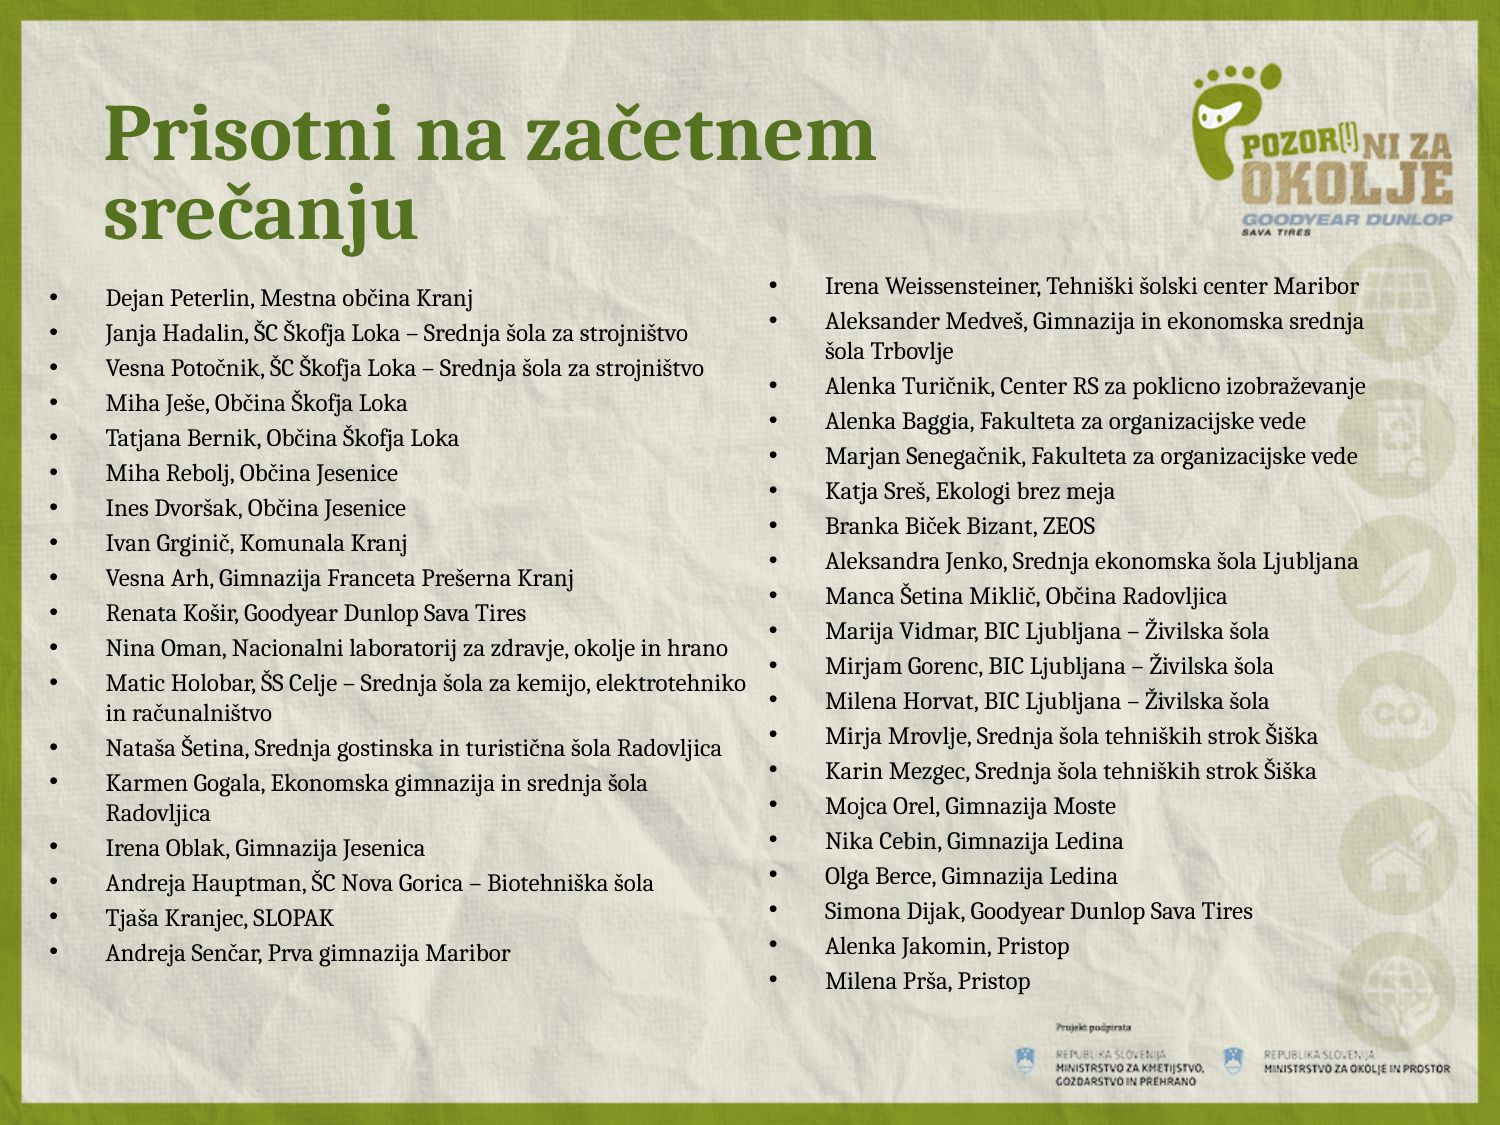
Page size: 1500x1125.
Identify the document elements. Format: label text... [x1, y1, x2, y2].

picture [0, 0, 1500, 1125]
text_box Irena Weissensteiner, Tehniški šolski center Maribor Aleksander Medveš, Gimnazija in ekonomska srednja šola Trbovlje Alenka Turičnik, Center RS za poklicno izobraževanje Alenka Baggia, Fakulteta za organizacijske vede Marjan Senegačnik, Fakulteta za organizacijske vede Katja Sreš, Ekologi brez meja Branka Biček Bizant, ZEOS Aleksandra Jenko, Srednja ekonomska šola Ljubljana Manca Šetina Miklič, Občina Radovljica Marija Vidmar, BIC Ljubljana – Živilska šola Mirjam Gorenc, BIC Ljubljana – Živilska šola Milena Horvat, BIC Ljubljana – Živilska šola Mirja Mrovlje, Srednja šola tehniških strok Šiška Karin Mezgec, Srednja šola tehniških strok Šiška Mojca Orel, Gimnazija Moste Nika Cebin, Gimnazija Ledina Olga Berce, Gimnazija Ledina Simona Dijak, Goodyear Dunlop Sava Tires Alenka Jakomin, Pristop Milena Prša, Pristop [753, 262, 1408, 998]
list Dejan Peterlin, Mestna občina Kranj Janja Hadalin, ŠC Škofja Loka – Srednja šola za strojništvo Vesna Potočnik, ŠC Škofja Loka – Srednja šola za strojništvo Miha Ješe, Občina Škofja Loka Tatjana Bernik, Občina Škofja Loka Miha Rebolj, Občina Jesenice Ines Dvoršak, Občina Jesenice Ivan Grginič, Komunala Kranj Vesna Arh, Gimnazija Franceta Prešerna Kranj Renata Košir, Goodyear Dunlop Sava Tires Nina Oman, Nacionalni laboratorij za zdravje, okolje in hrano Matic Holobar, ŠS Celje – Srednja šola za kemijo, elektrotehniko in računalništvo Nataša Šetina, Srednja gostinska in turistična šola Radovljica Karmen Gogala, Ekonomska gimnazija in srednja šola Radovljica Irena Oblak, Gimnazija Jesenica Andreja Hauptman, ŠC Nova Gorica – Biotehniška šola Tjaša Kranjec, SLOPAK Andreja Senčar, Prva gimnazija Maribor [34, 274, 765, 1010]
title Prisotni na začetnem srečanju [88, 90, 1139, 263]
